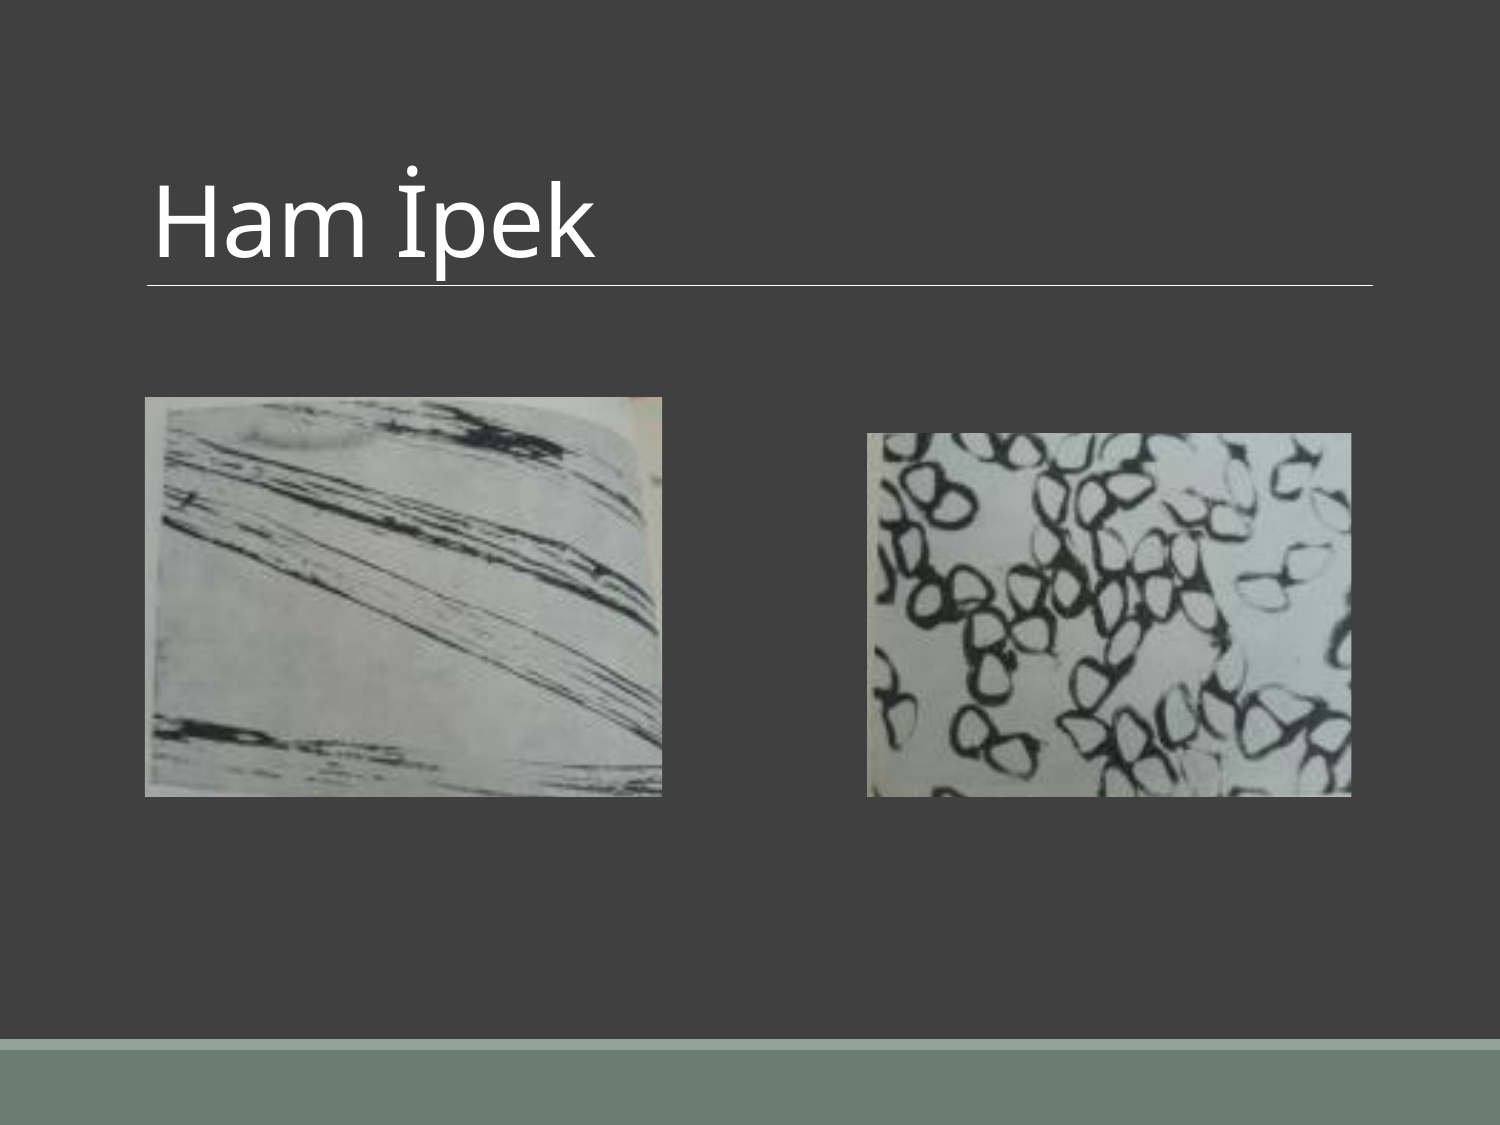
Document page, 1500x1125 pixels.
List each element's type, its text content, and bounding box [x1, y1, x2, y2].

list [144, 396, 663, 798]
title Ham İpek [135, 47, 1373, 285]
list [866, 432, 1352, 798]
